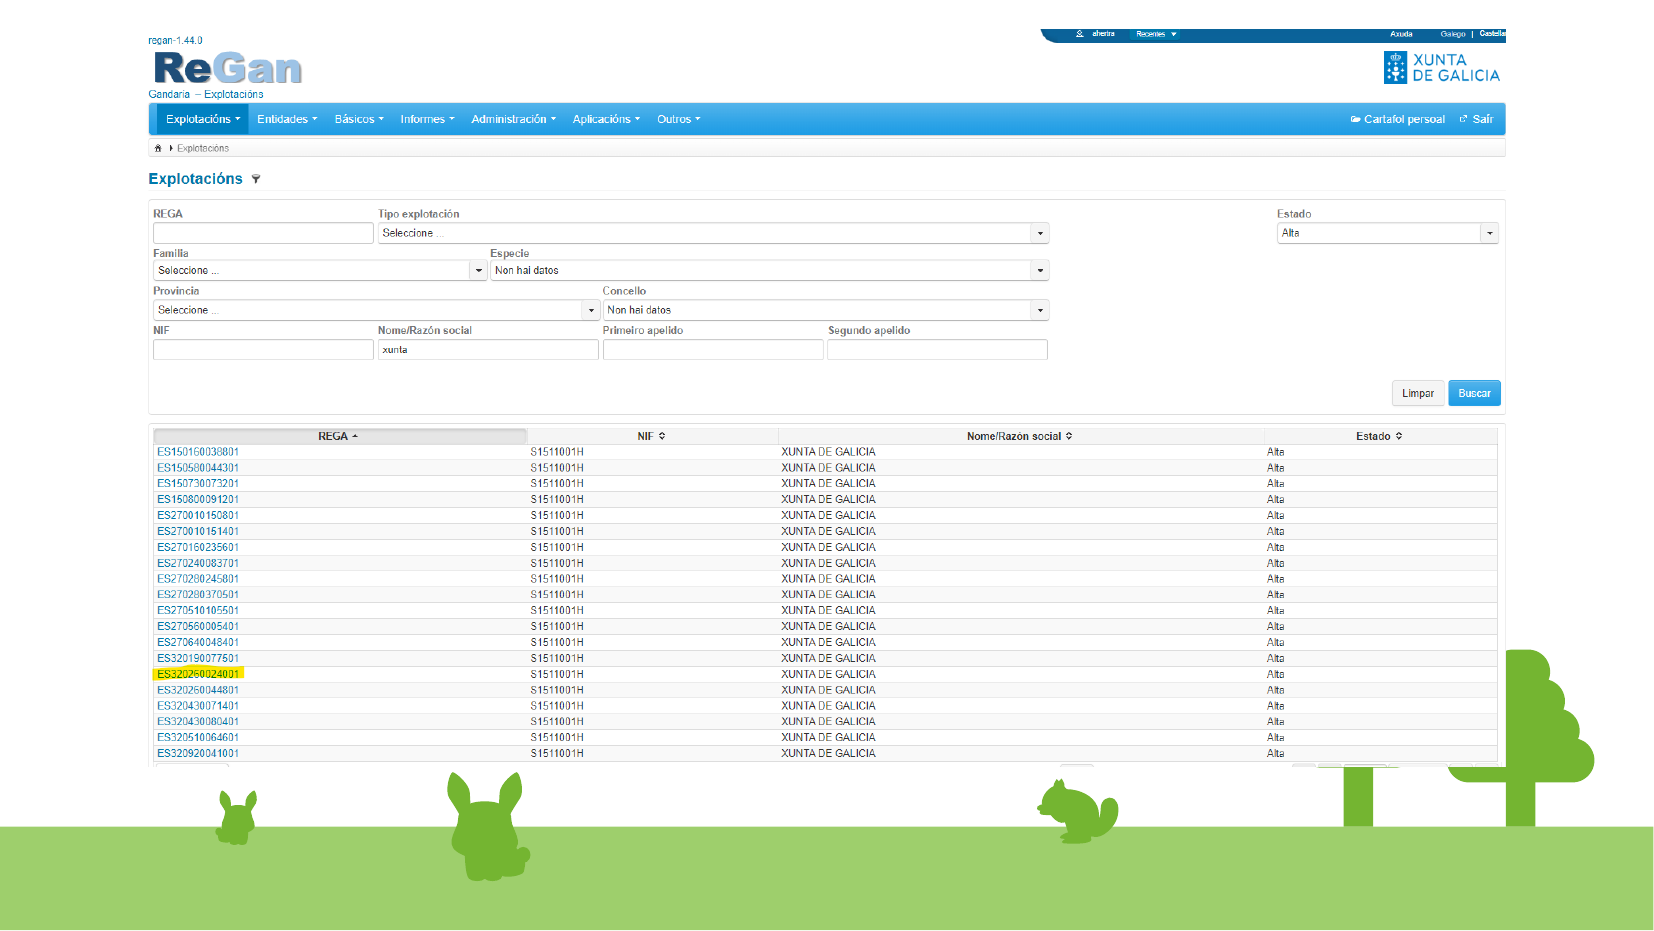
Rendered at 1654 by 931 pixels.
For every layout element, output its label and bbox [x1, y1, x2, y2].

picture [141, 29, 1507, 767]
